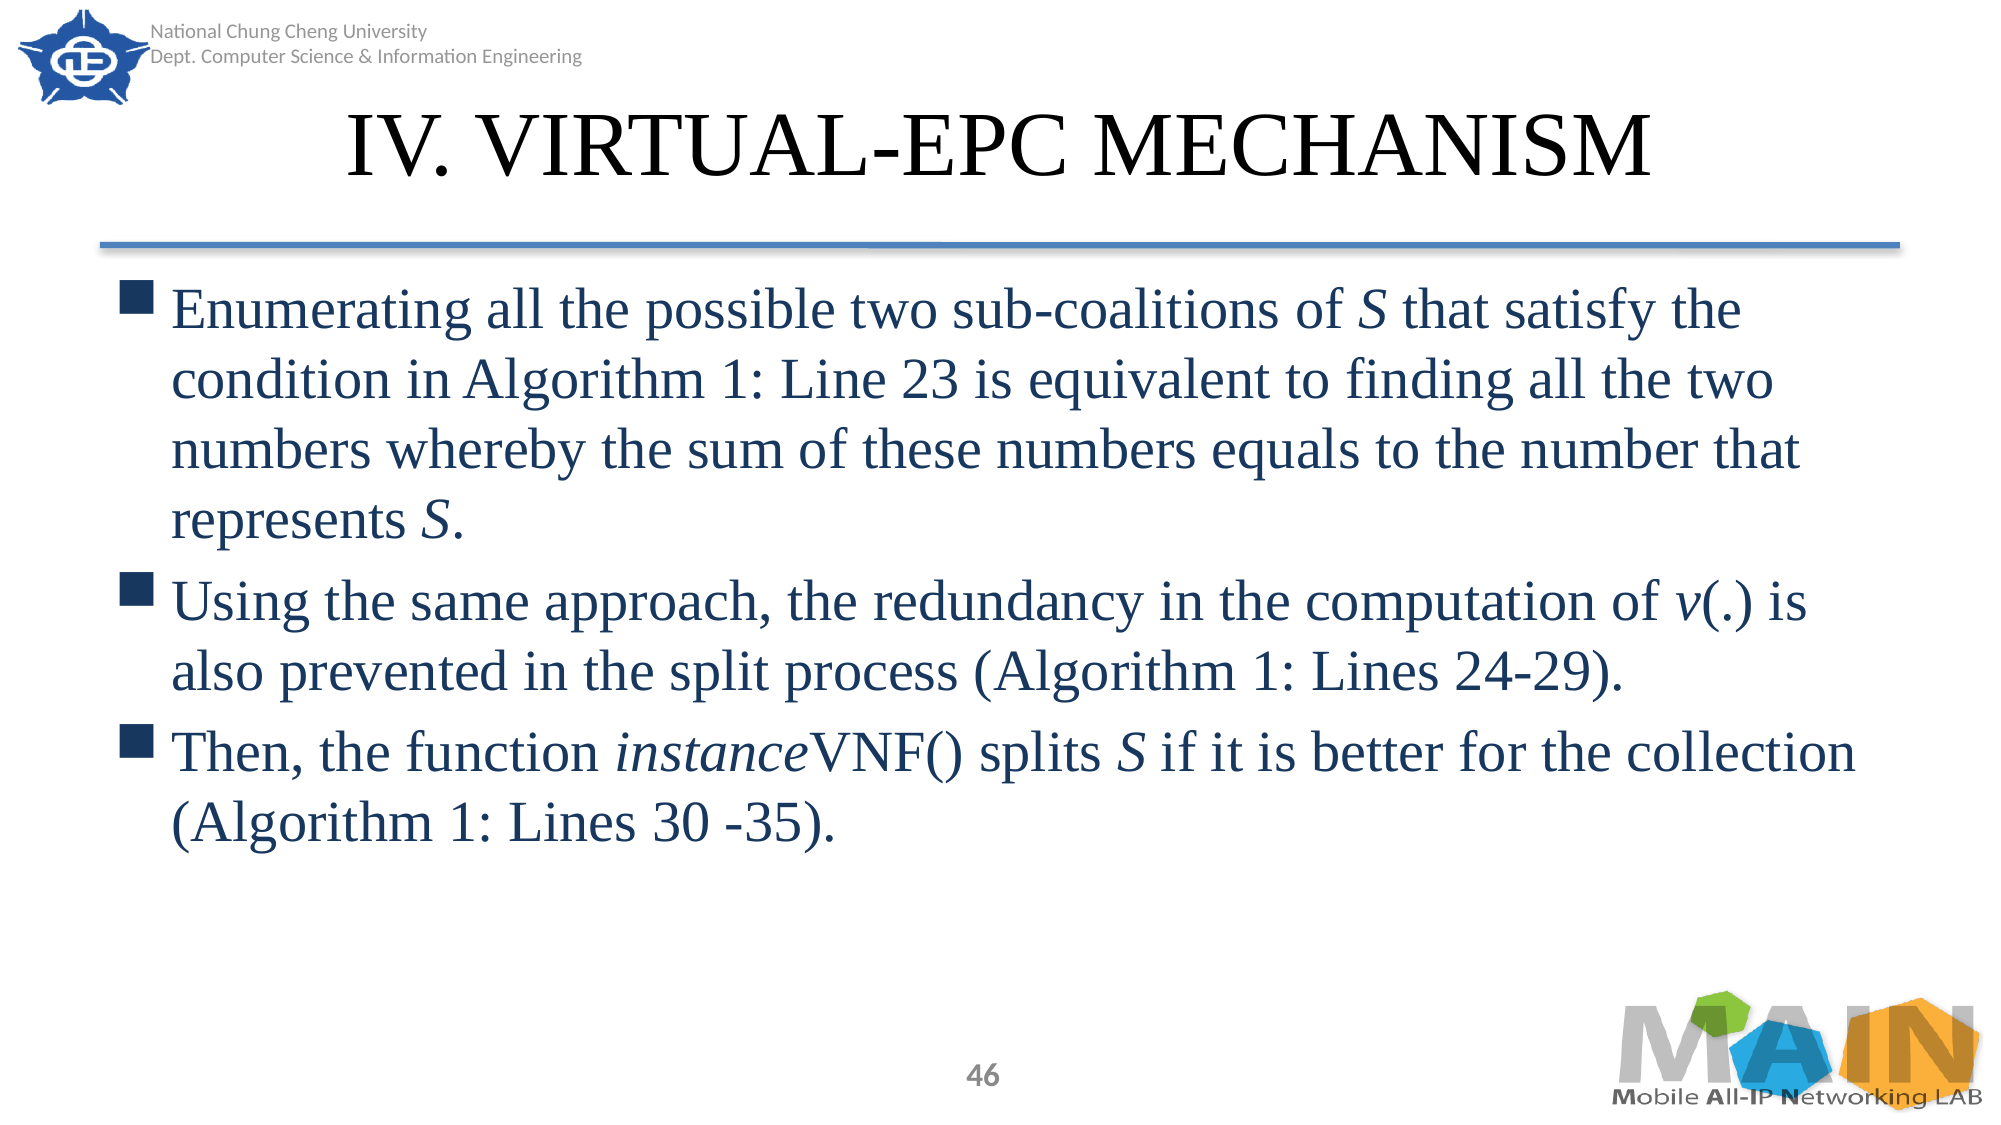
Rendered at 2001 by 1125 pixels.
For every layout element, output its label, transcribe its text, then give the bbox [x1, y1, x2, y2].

picture [0, 0, 168, 113]
picture [1400, 987, 1984, 1113]
title IV. VIRTUAL-EPC MECHANISM [99, 44, 1901, 233]
slide_number 46 [750, 1042, 1217, 1103]
